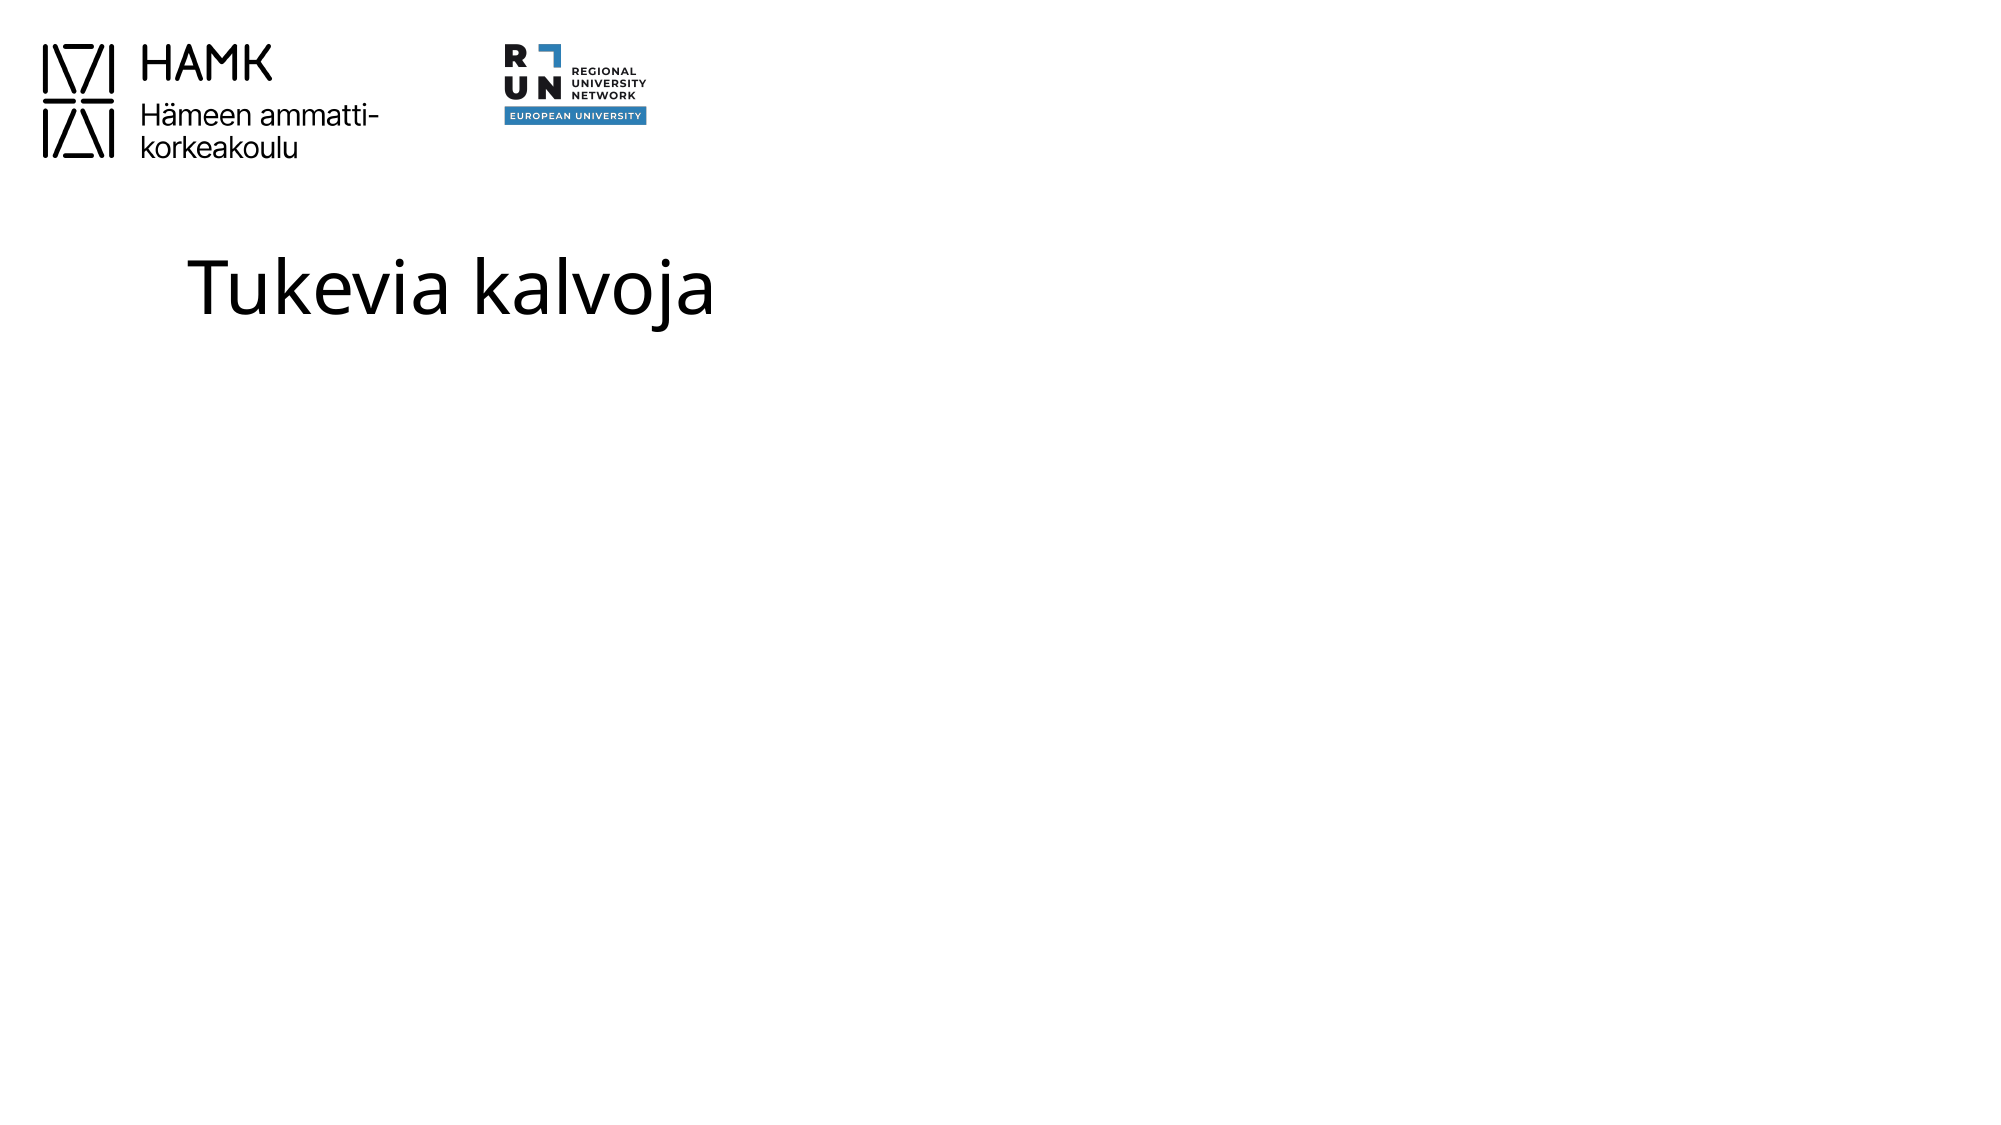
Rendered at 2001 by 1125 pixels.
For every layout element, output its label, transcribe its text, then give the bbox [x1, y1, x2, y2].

picture [482, 20, 669, 139]
picture [24, 25, 421, 177]
title Tukevia kalvoja [172, 139, 1856, 339]
